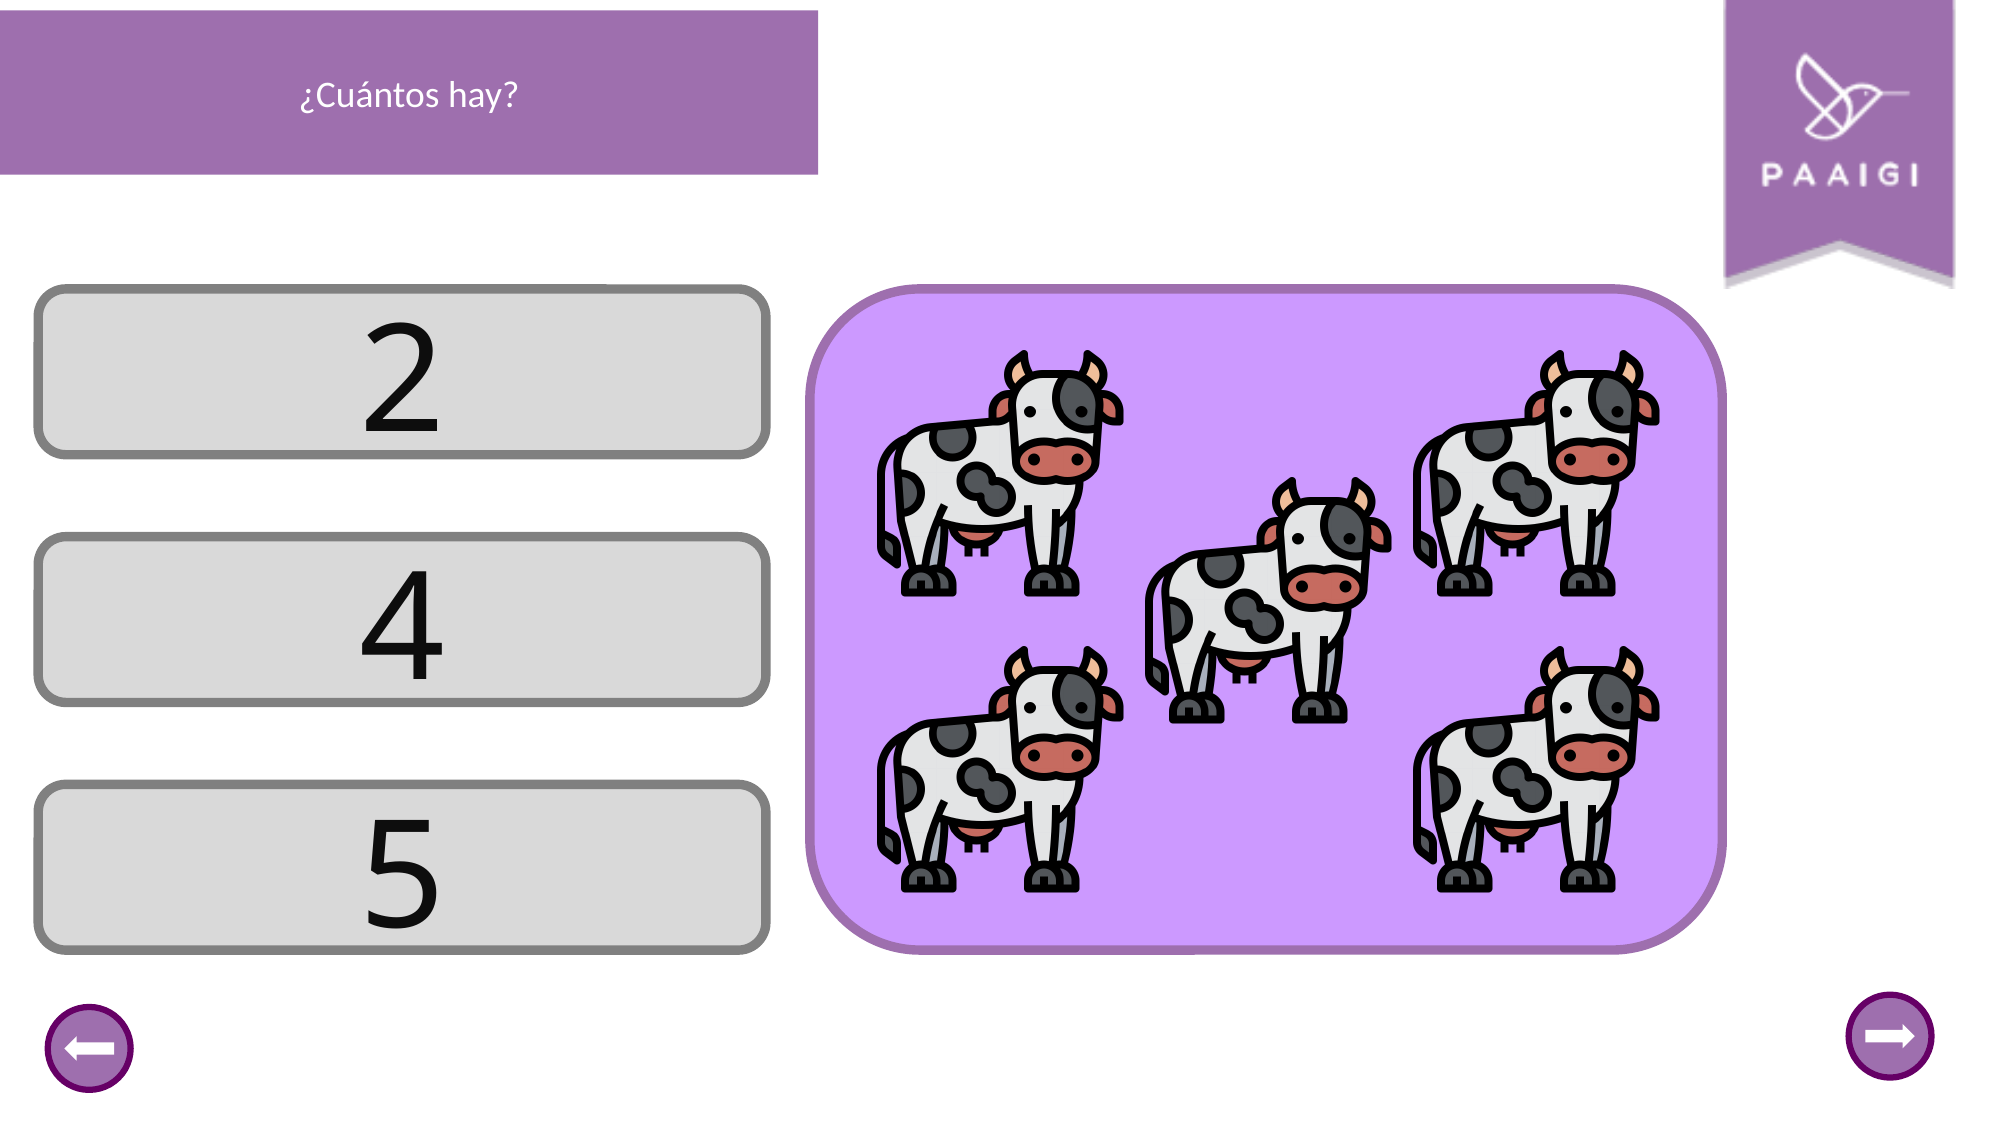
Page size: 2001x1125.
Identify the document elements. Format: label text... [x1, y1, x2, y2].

picture [873, 642, 1127, 896]
picture [873, 346, 1127, 600]
picture [1141, 473, 1395, 727]
text_box 2 [37, 287, 767, 456]
text_box 4 [37, 535, 767, 704]
text_box [808, 287, 1724, 952]
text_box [47, 1006, 131, 1090]
picture [1409, 346, 1663, 600]
text_box 5 [37, 783, 767, 952]
picture [1722, 0, 1958, 289]
text_box ¿Cuántos hay? [0, 9, 819, 176]
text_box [1848, 994, 1932, 1078]
picture [1409, 642, 1663, 896]
